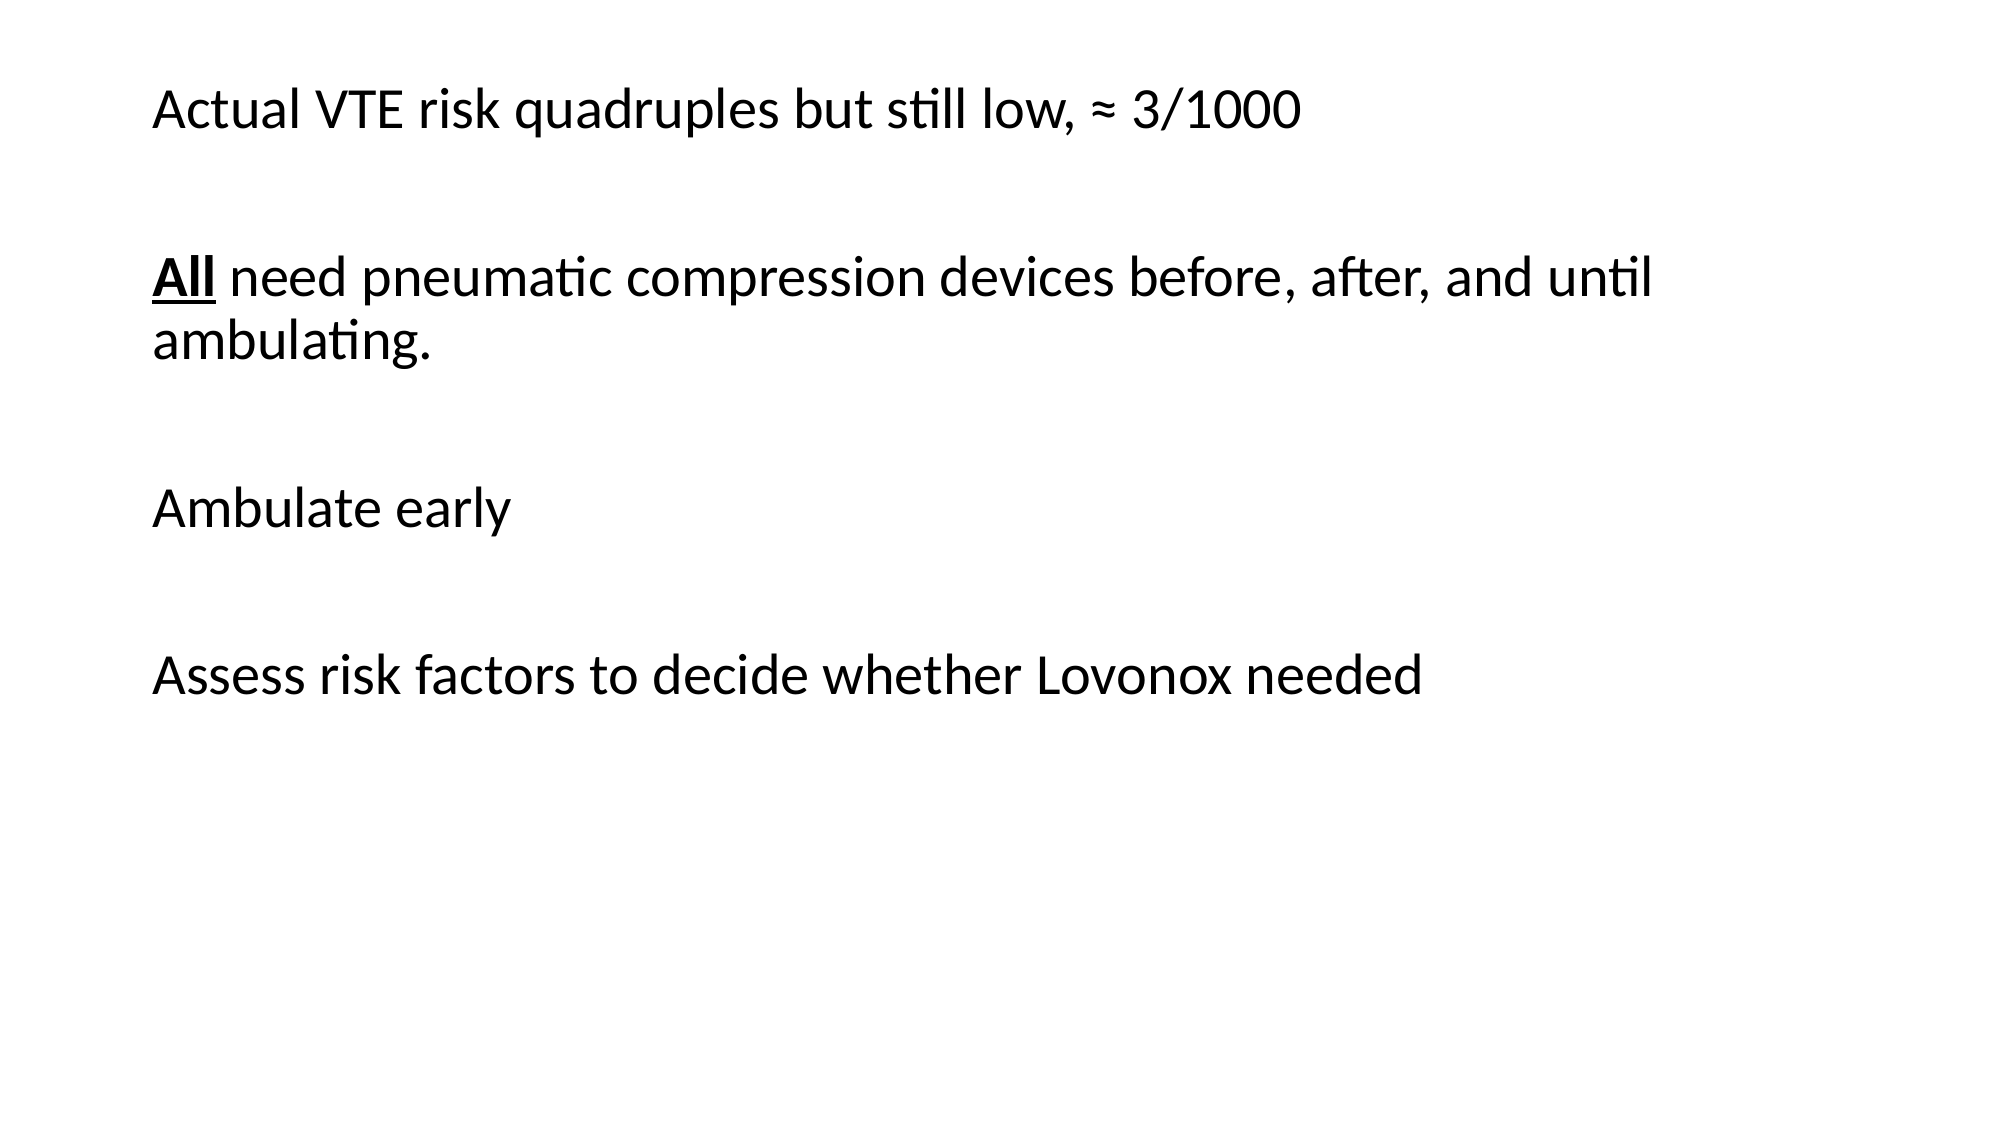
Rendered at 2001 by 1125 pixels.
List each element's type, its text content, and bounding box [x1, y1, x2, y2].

list Actual VTE risk quadruples but still low, ≈ 3/1000 All need pneumatic compression devices before, after, and until ambulating. Ambulate early Assess risk factors to decide whether Lovonox needed [137, 71, 1863, 1017]
